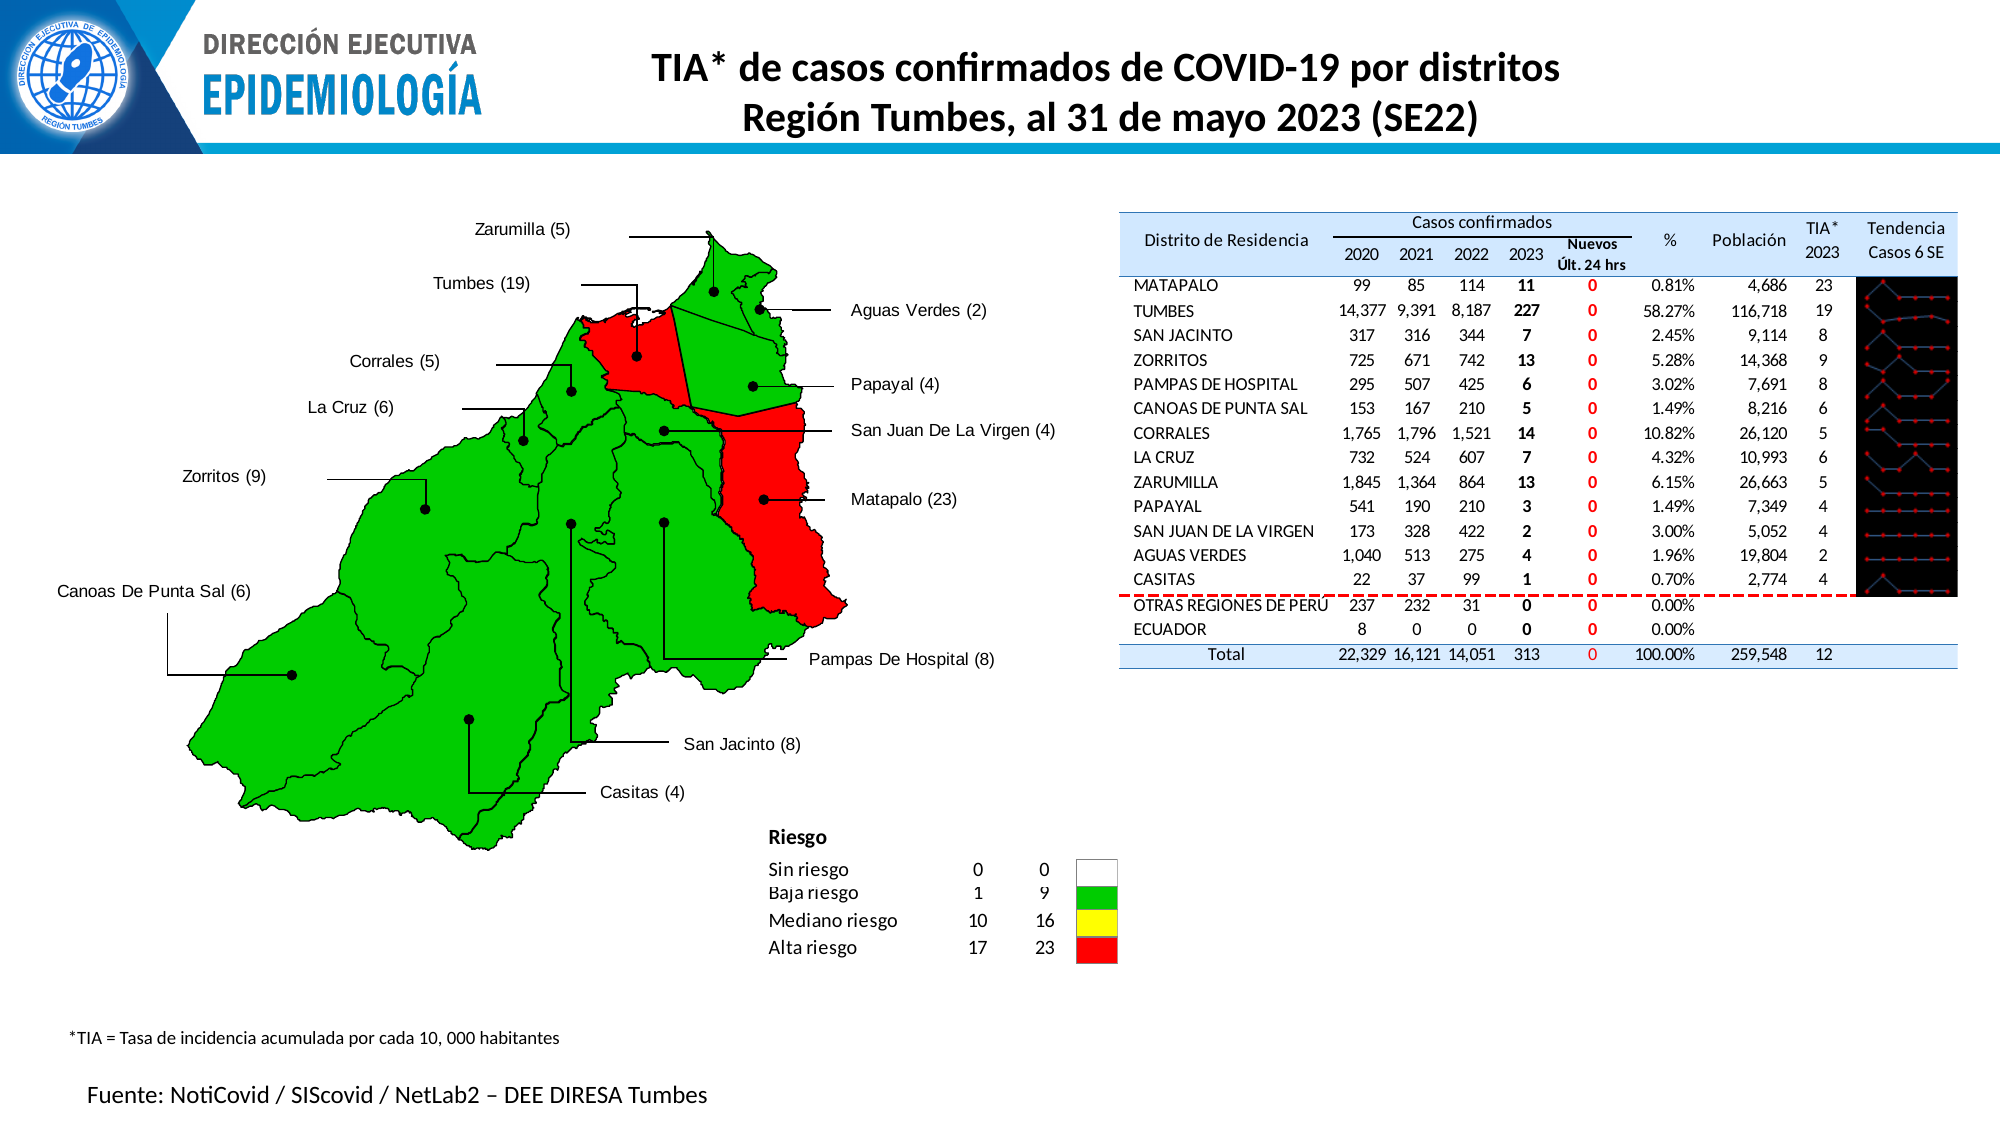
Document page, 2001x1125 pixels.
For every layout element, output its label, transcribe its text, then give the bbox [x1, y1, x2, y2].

text_box Fuente: NotiCovid / SIScovid / NetLab2 – DEE DIRESA Tumbes [72, 1071, 1228, 1116]
text_box TIA* de casos confirmados de COVID-19 por distritos Región Tumbes, al 31 de mayo 2023 (SE22) [512, 32, 1710, 148]
picture [1118, 212, 1959, 670]
text_box [0, 142, 2000, 155]
text_box *TIA = Tasa de incidencia acumulada por cada 10, 000 habitantes [53, 1018, 602, 1057]
picture [0, 0, 512, 154]
picture [52, 219, 1119, 965]
